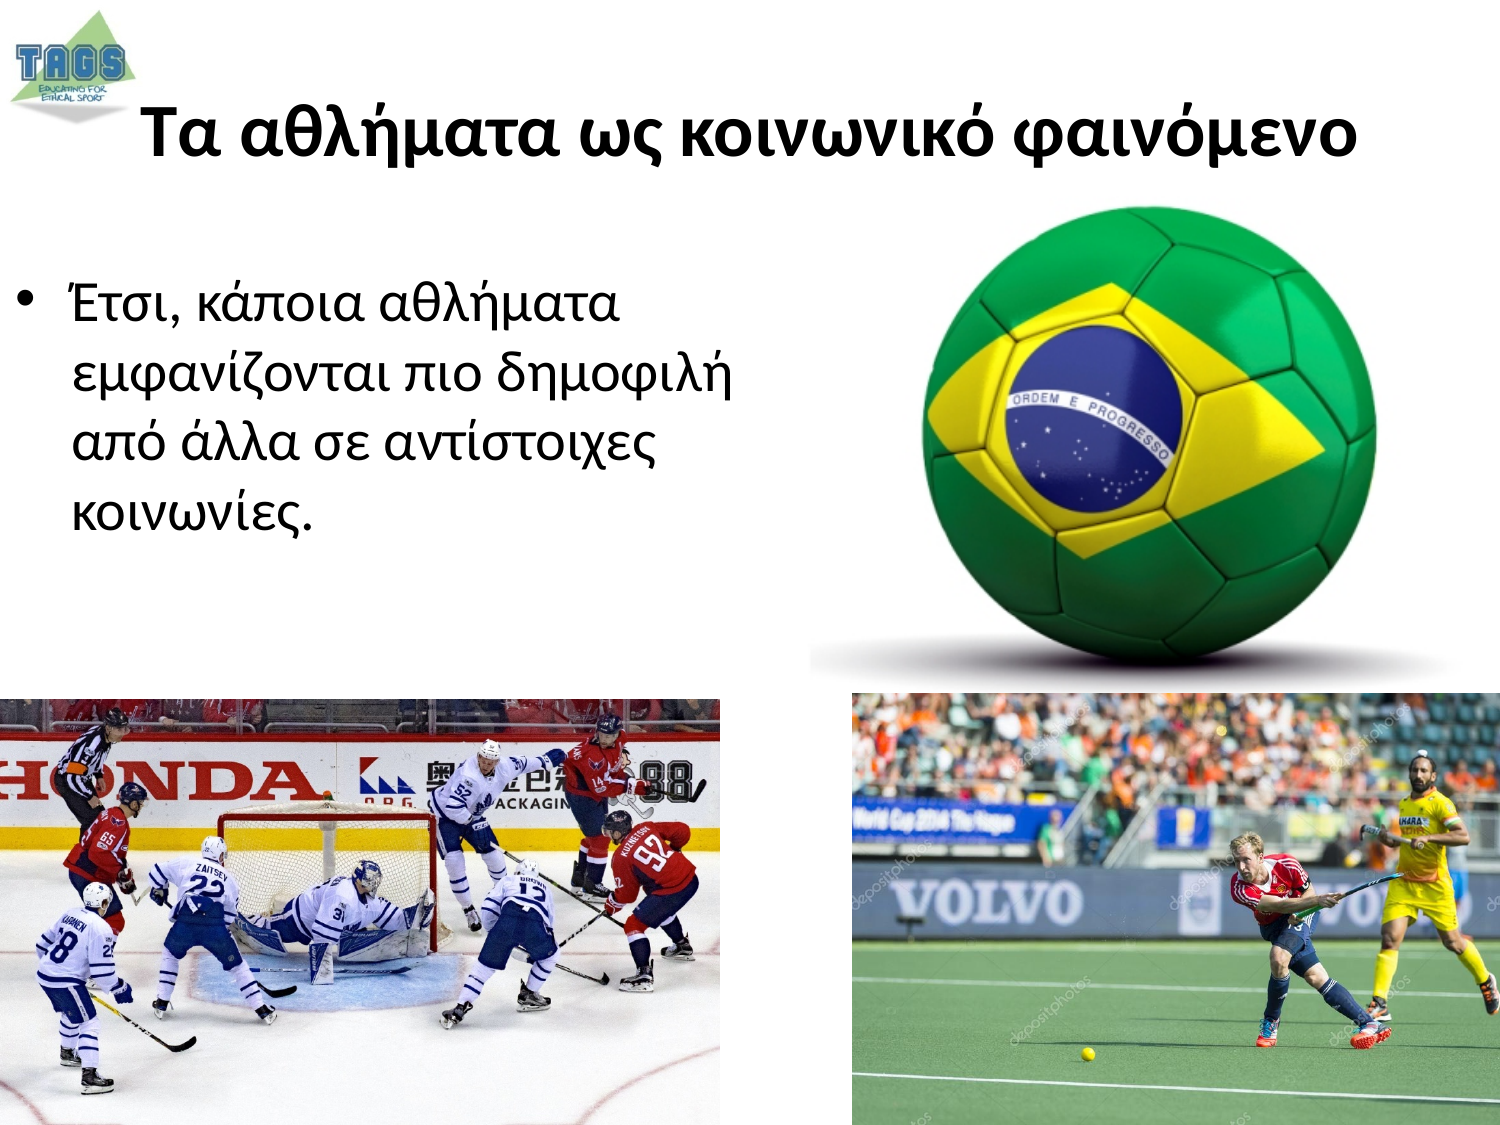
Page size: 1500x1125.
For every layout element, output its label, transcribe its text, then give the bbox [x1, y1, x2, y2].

picture [0, 699, 720, 1125]
title Τα αθλήματα ως κοινωνικό φαινόμενο [0, 45, 1500, 209]
picture [799, 195, 1500, 1125]
list Έτσι, κάποια αθλήματα εμφανίζονται πιο δημοφιλή από άλλα σε αντίστοιχες κοινωνίες. [0, 255, 847, 1059]
picture [0, 0, 147, 131]
